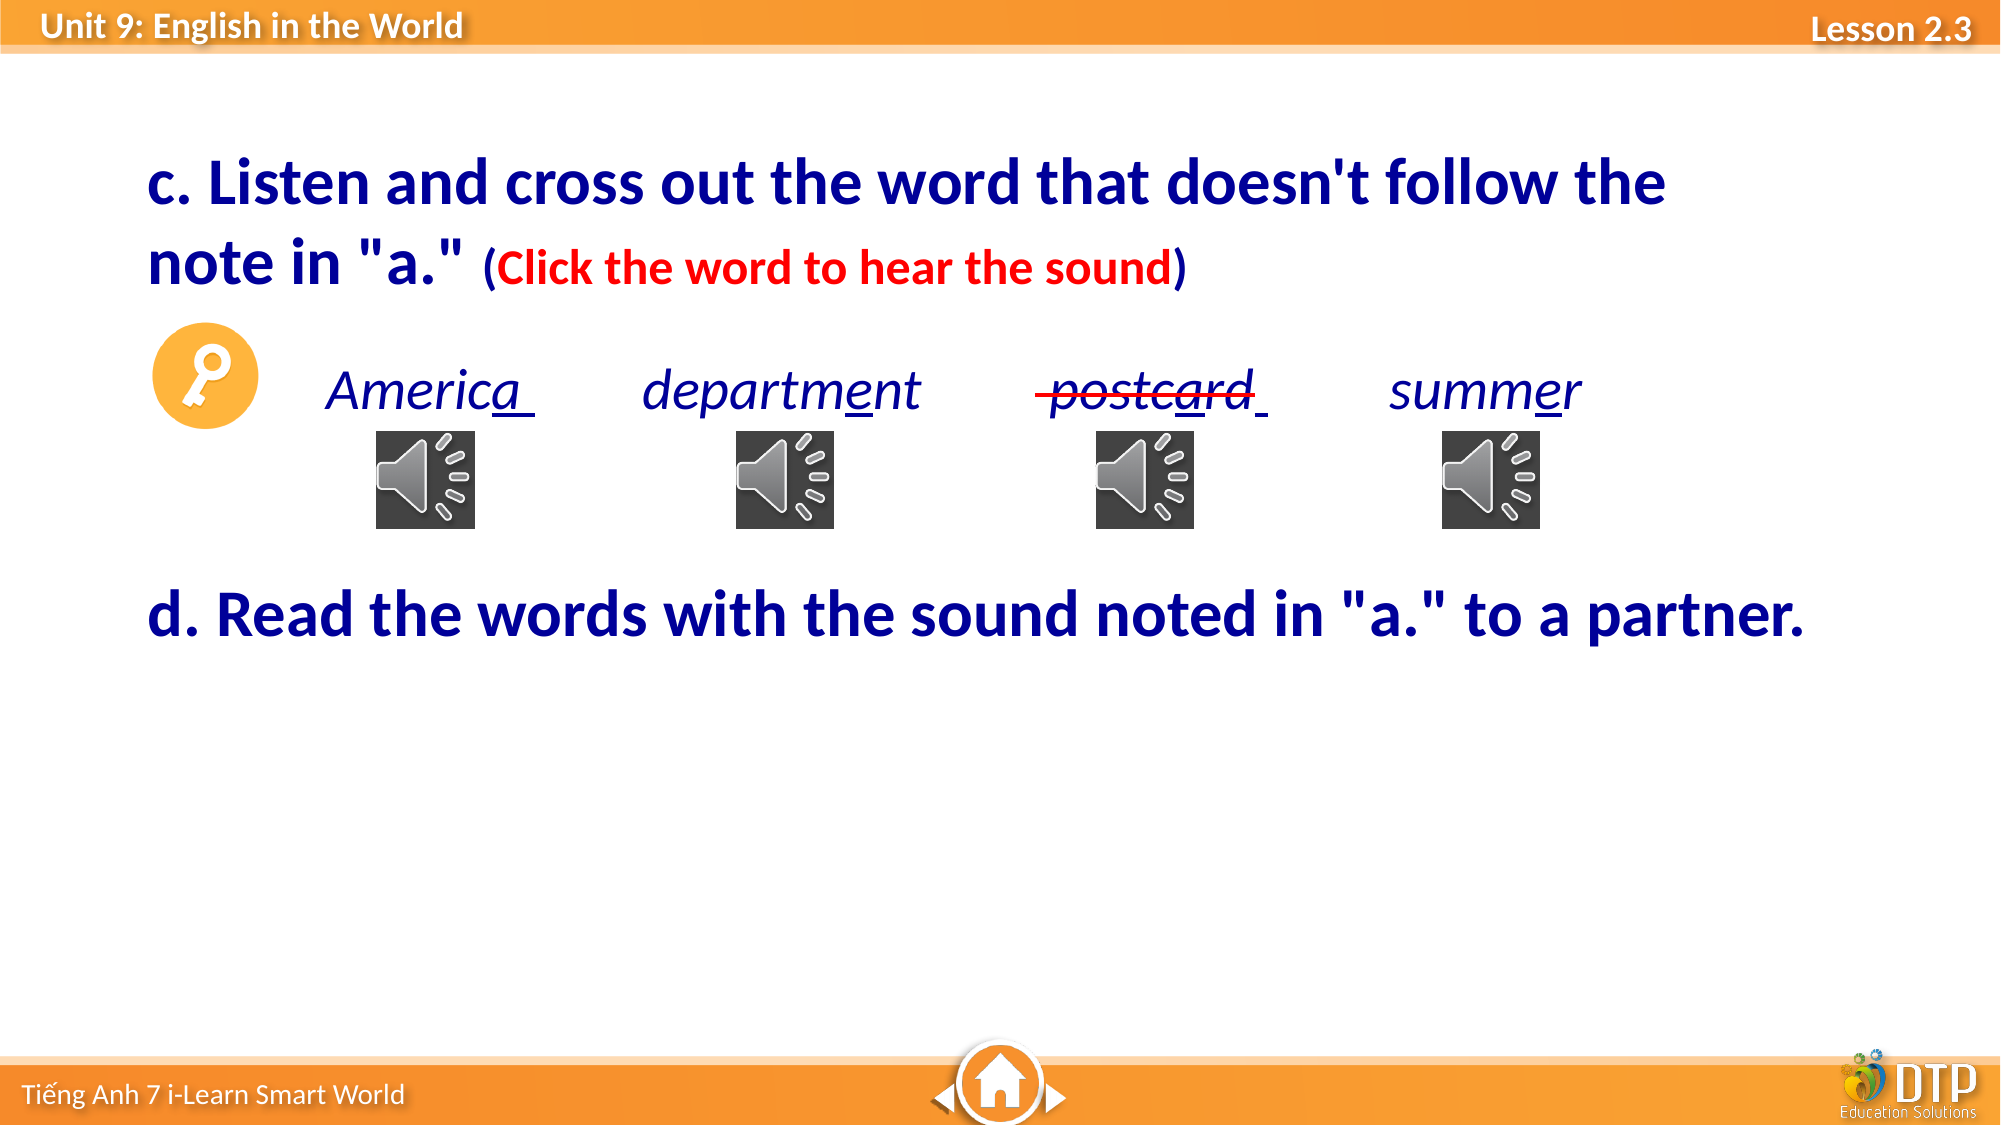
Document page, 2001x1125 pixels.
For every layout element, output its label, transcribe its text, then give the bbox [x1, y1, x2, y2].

picture [0, 0, 2001, 1125]
text_box department [627, 343, 943, 429]
text_box d. Read the words with the sound noted in "a." to a partner. [133, 562, 1870, 657]
text_box postcard [1034, 343, 1351, 429]
text_box c. Listen and cross out the word that doesn't follow the note in "a." (Click the word to hear the sound) [133, 130, 1769, 306]
text_box America [311, 343, 627, 429]
text_box summer [1374, 343, 1608, 429]
